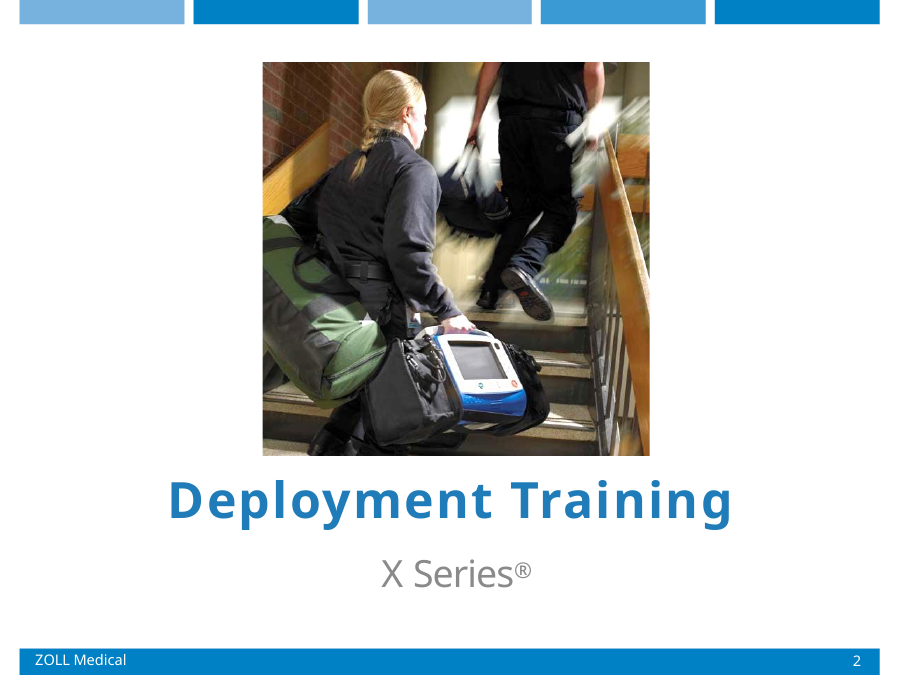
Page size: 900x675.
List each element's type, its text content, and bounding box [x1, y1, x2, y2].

text_box X Series® [362, 549, 550, 595]
text_box [262, 62, 650, 456]
text_box Deployment Training [87, 468, 813, 529]
picture [0, 0, 900, 675]
